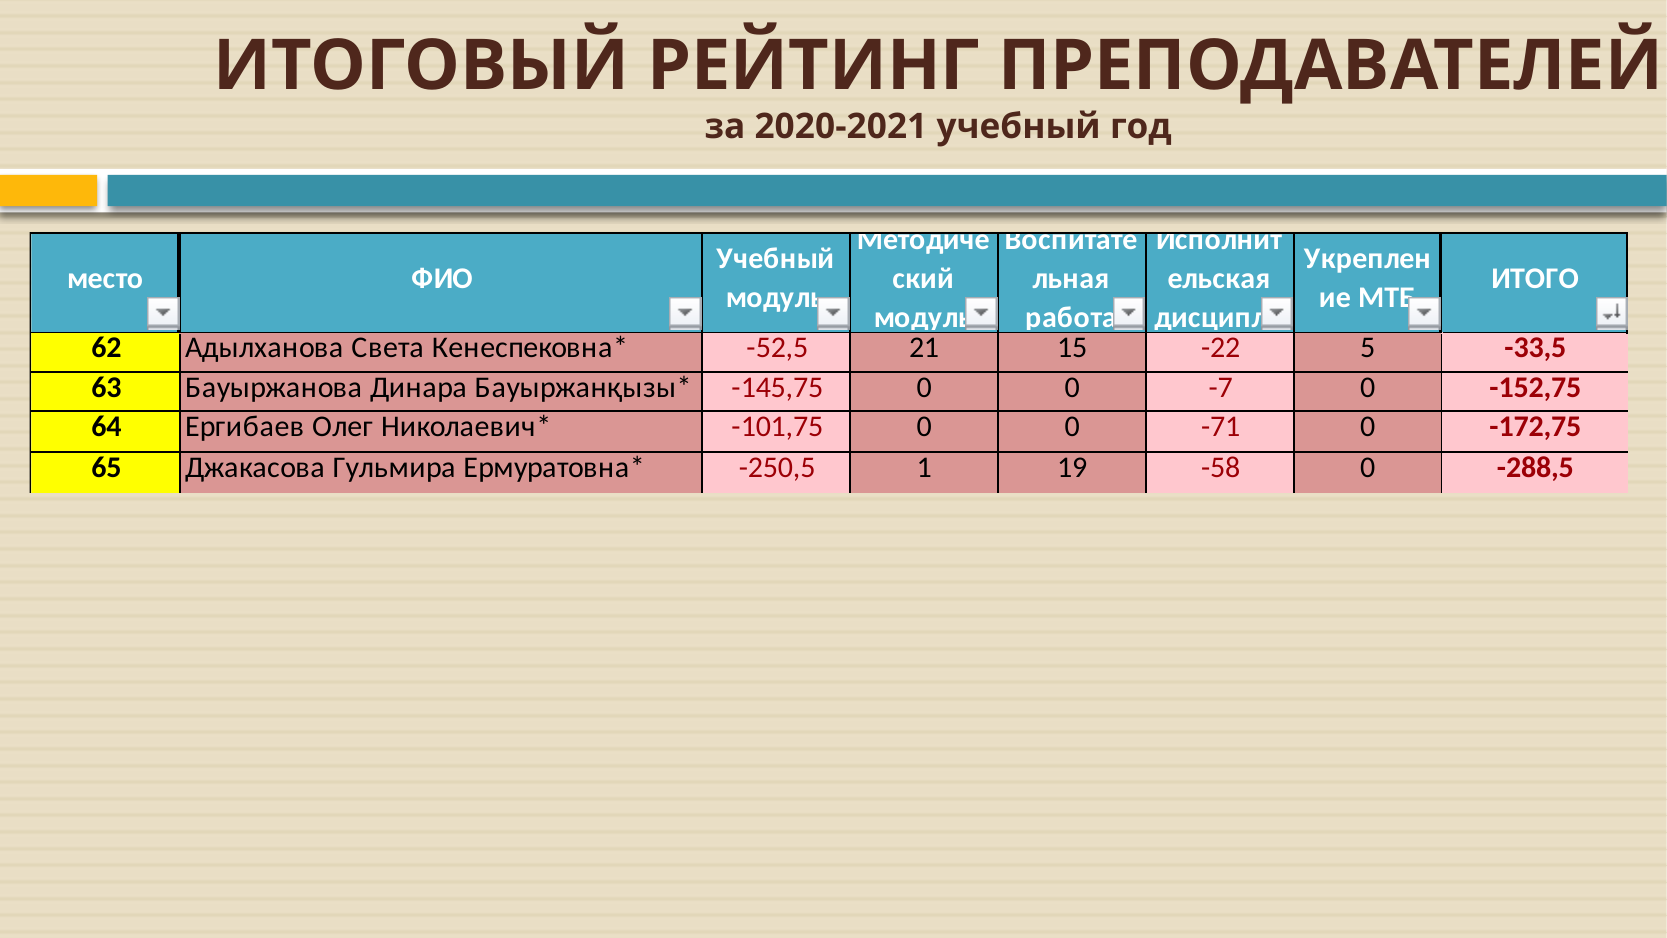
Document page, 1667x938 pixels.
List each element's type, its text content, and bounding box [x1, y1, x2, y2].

text_box ИТОГОВЫЙ РЕЙТИНГ ПРЕПОДАВАТЕЛЕЙ за 2020-2021 учебный год [195, 7, 1667, 158]
picture [29, 232, 1630, 495]
